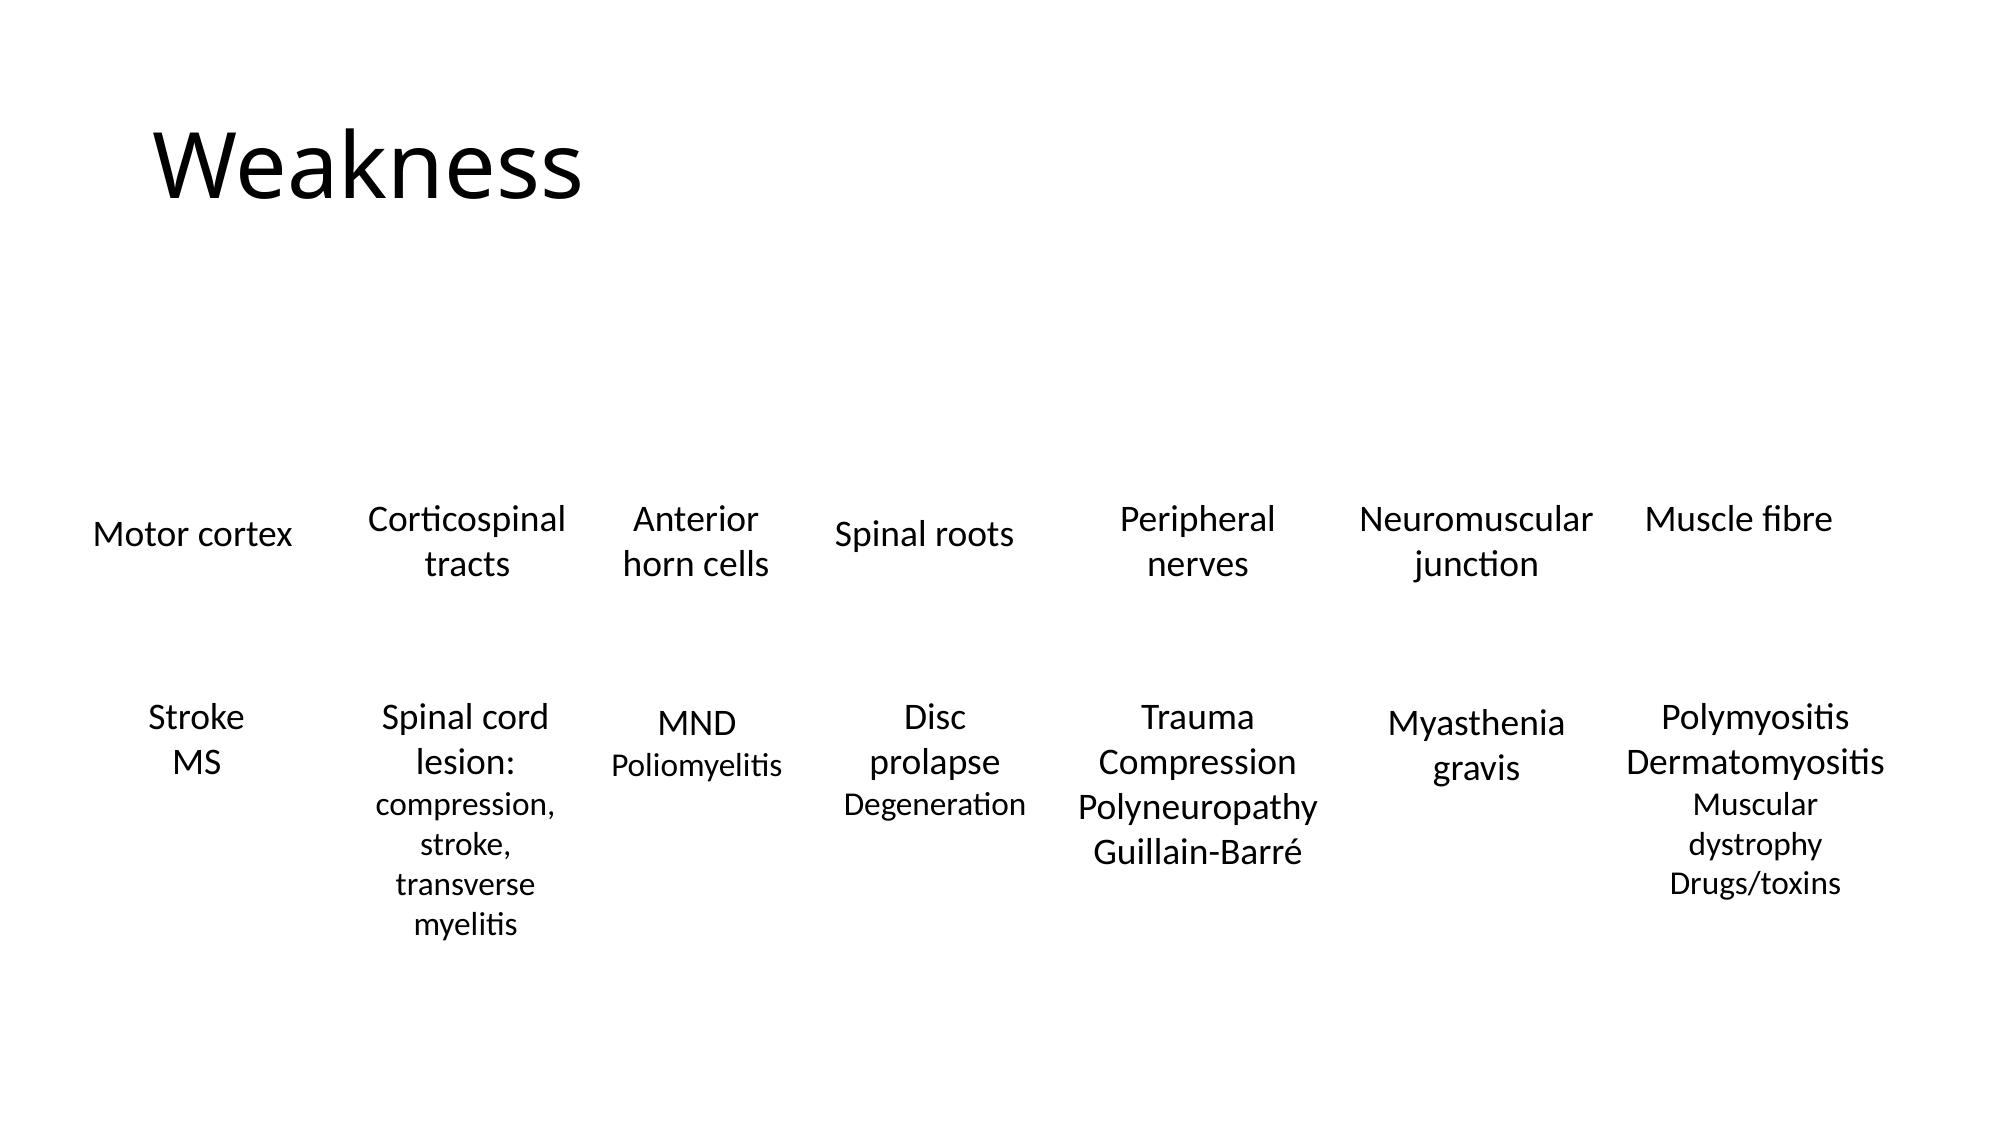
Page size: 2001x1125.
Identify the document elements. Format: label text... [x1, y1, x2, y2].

text_box Stroke MS [116, 684, 277, 790]
text_box Peripheral nerves [1092, 486, 1304, 592]
text_box Polymyositis Dermatomyositis Muscular dystrophy Drugs/toxins [1610, 684, 1901, 909]
text_box Spinal cord lesion: compression, stroke, transverse myelitis [349, 685, 582, 950]
text_box Neuromuscular junction [1342, 486, 1611, 592]
text_box Corticospinal tracts [343, 486, 591, 592]
text_box Spinal roots [820, 501, 1032, 562]
text_box Anterior horn cells [591, 486, 802, 592]
text_box Disc prolapse Degeneration [820, 684, 1050, 830]
text_box Myasthenia gravis [1361, 691, 1592, 796]
text_box Motor cortex [77, 501, 343, 562]
title Weakness [137, 59, 1863, 278]
text_box MND Poliomyelitis [582, 691, 812, 791]
text_box Muscle fibre [1629, 486, 1882, 547]
text_box Trauma Compression Polyneuropathy Guillain-Barré [1055, 684, 1341, 880]
